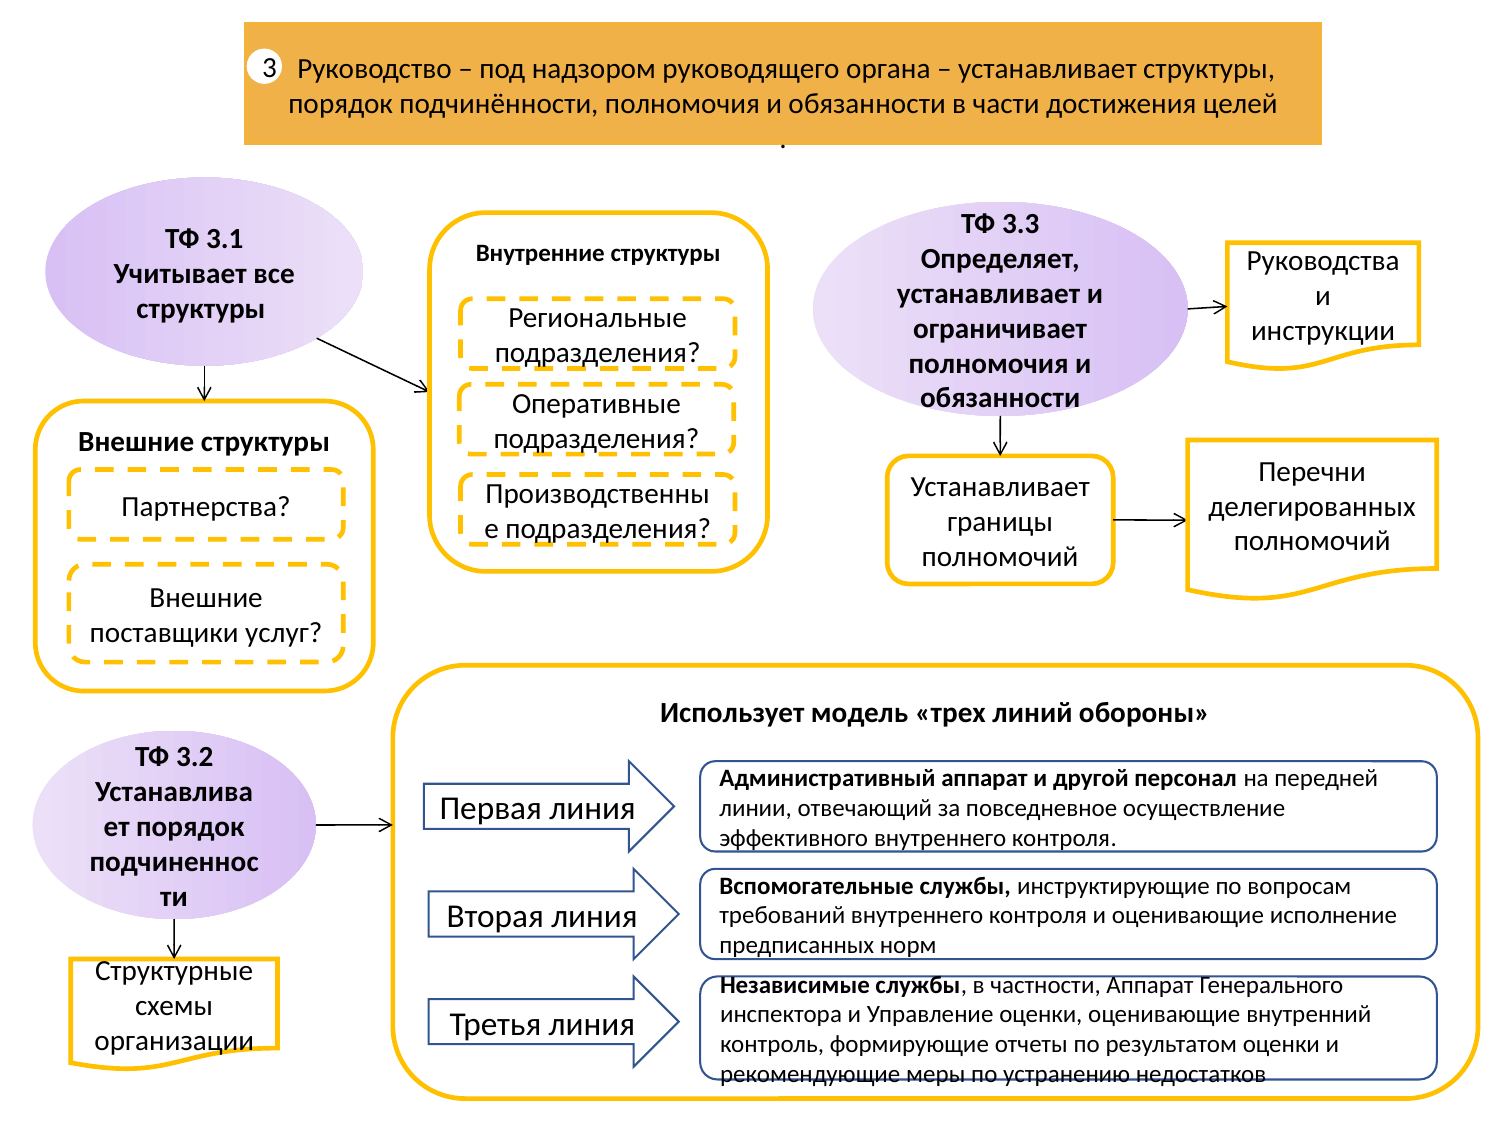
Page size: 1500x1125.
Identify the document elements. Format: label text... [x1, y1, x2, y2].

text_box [35, 401, 374, 691]
text_box ТФ 3.2 Устанавливает порядок подчиненности [31, 729, 317, 921]
text_box Структурные схемы организации [69, 957, 279, 1070]
text_box ТФ 3.1 Учитывает все структуры [44, 176, 365, 367]
text_box Руководство – под надзором руководящего органа – устанавливает структуры, порядок подчинённости, полномочия и обязанности в части достижения целей . [246, 24, 1321, 144]
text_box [316, 338, 429, 392]
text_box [392, 665, 1479, 1099]
text_box 3 [245, 47, 284, 85]
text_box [429, 212, 768, 572]
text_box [812, 201, 1437, 601]
